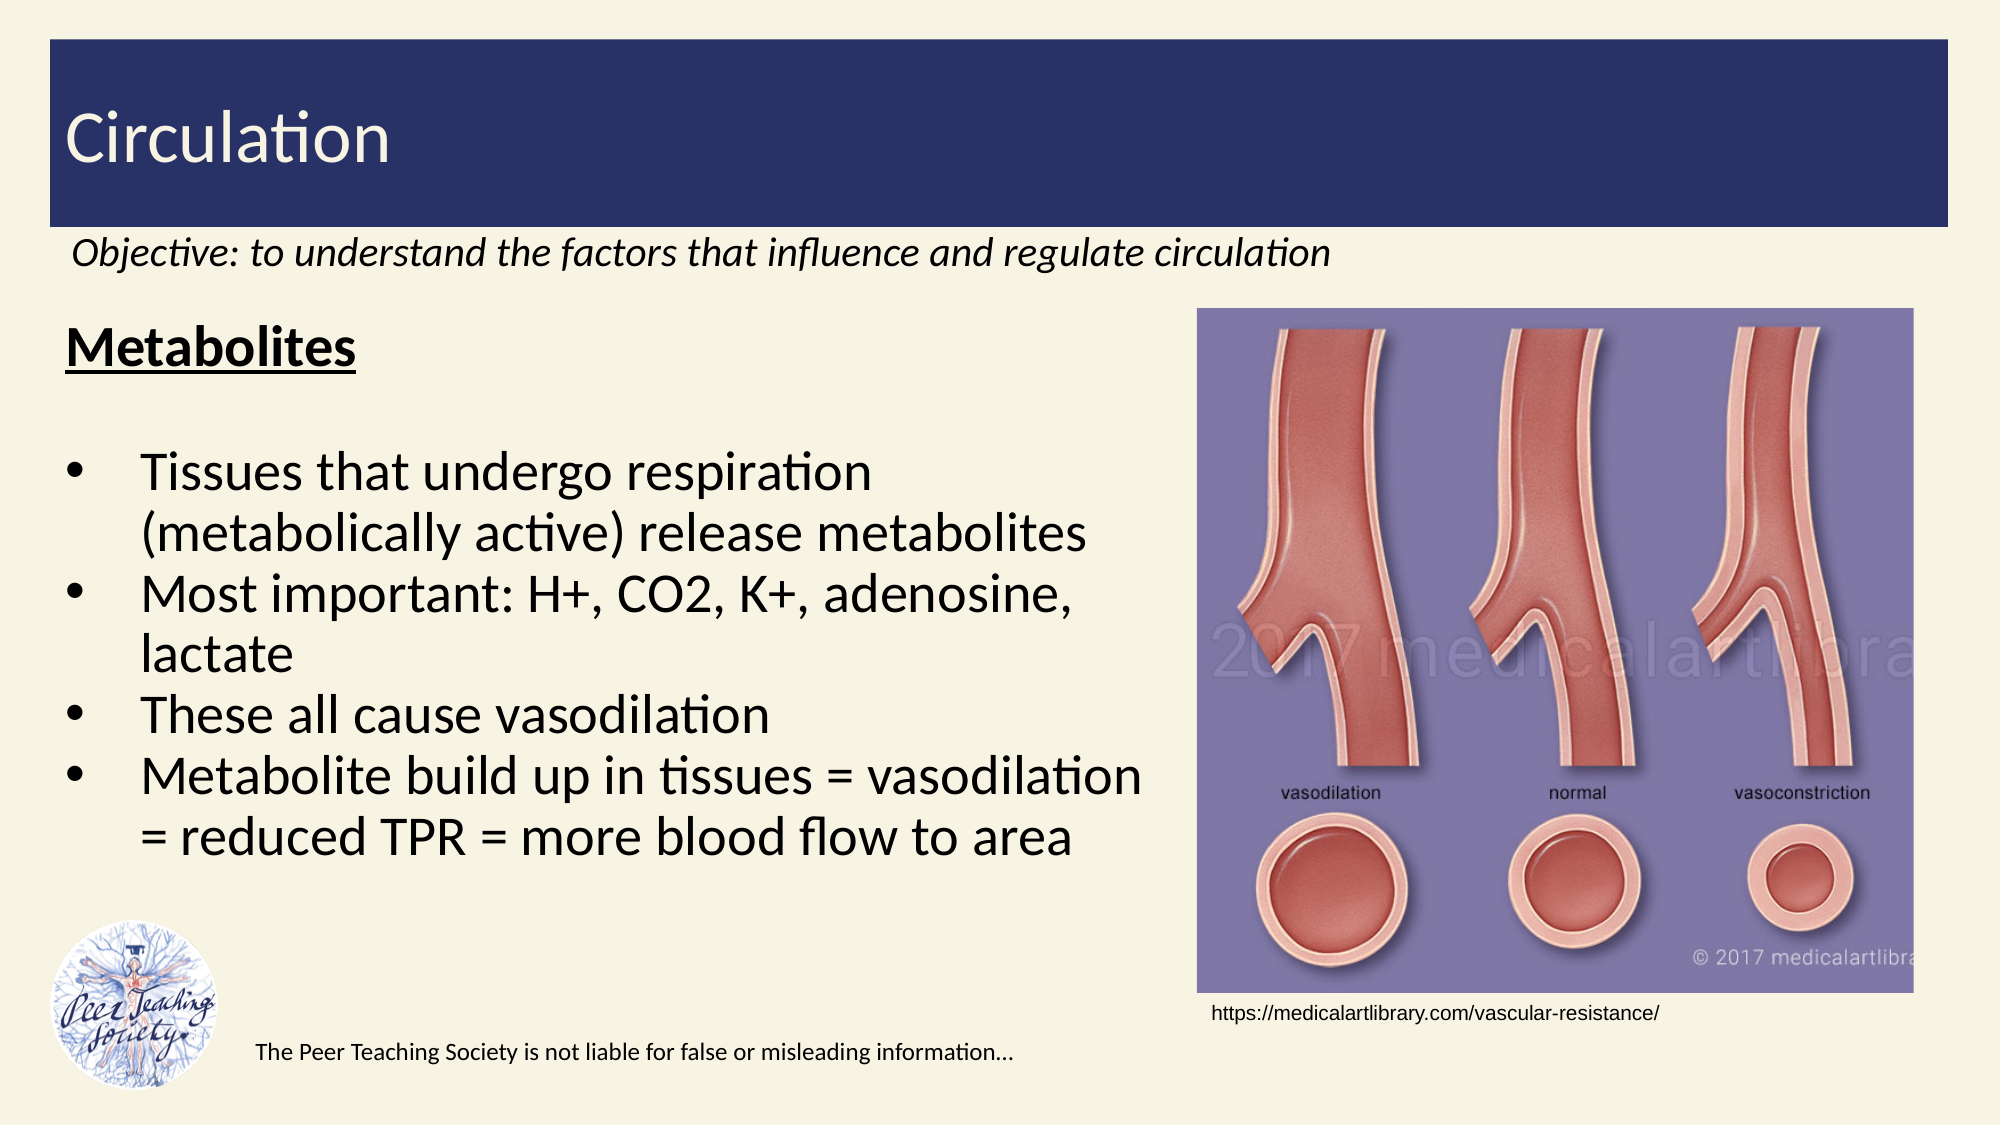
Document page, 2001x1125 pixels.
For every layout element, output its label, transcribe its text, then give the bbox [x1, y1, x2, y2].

text_box Circulation [50, 79, 820, 185]
text_box https://medicalartlibrary.com/vascular-resistance/ [1196, 992, 2000, 1033]
text_box Objective: to understand the factors that influence and regulate circulation [0, 215, 1878, 339]
picture [49, 920, 219, 1090]
text_box The Peer Teaching Society is not liable for false or misleading information… [240, 1028, 1072, 1074]
list Metabolites Tissues that undergo respiration (metabolically active) release metabolites Most important: H+, CO2, K+, adenosine, lactate These all cause vasodilation Metabolite build up in tissues = vasodilation = reduced TPR = more blood flow to area [50, 339, 1197, 1052]
picture [1196, 308, 1914, 993]
text_box [50, 39, 1948, 227]
